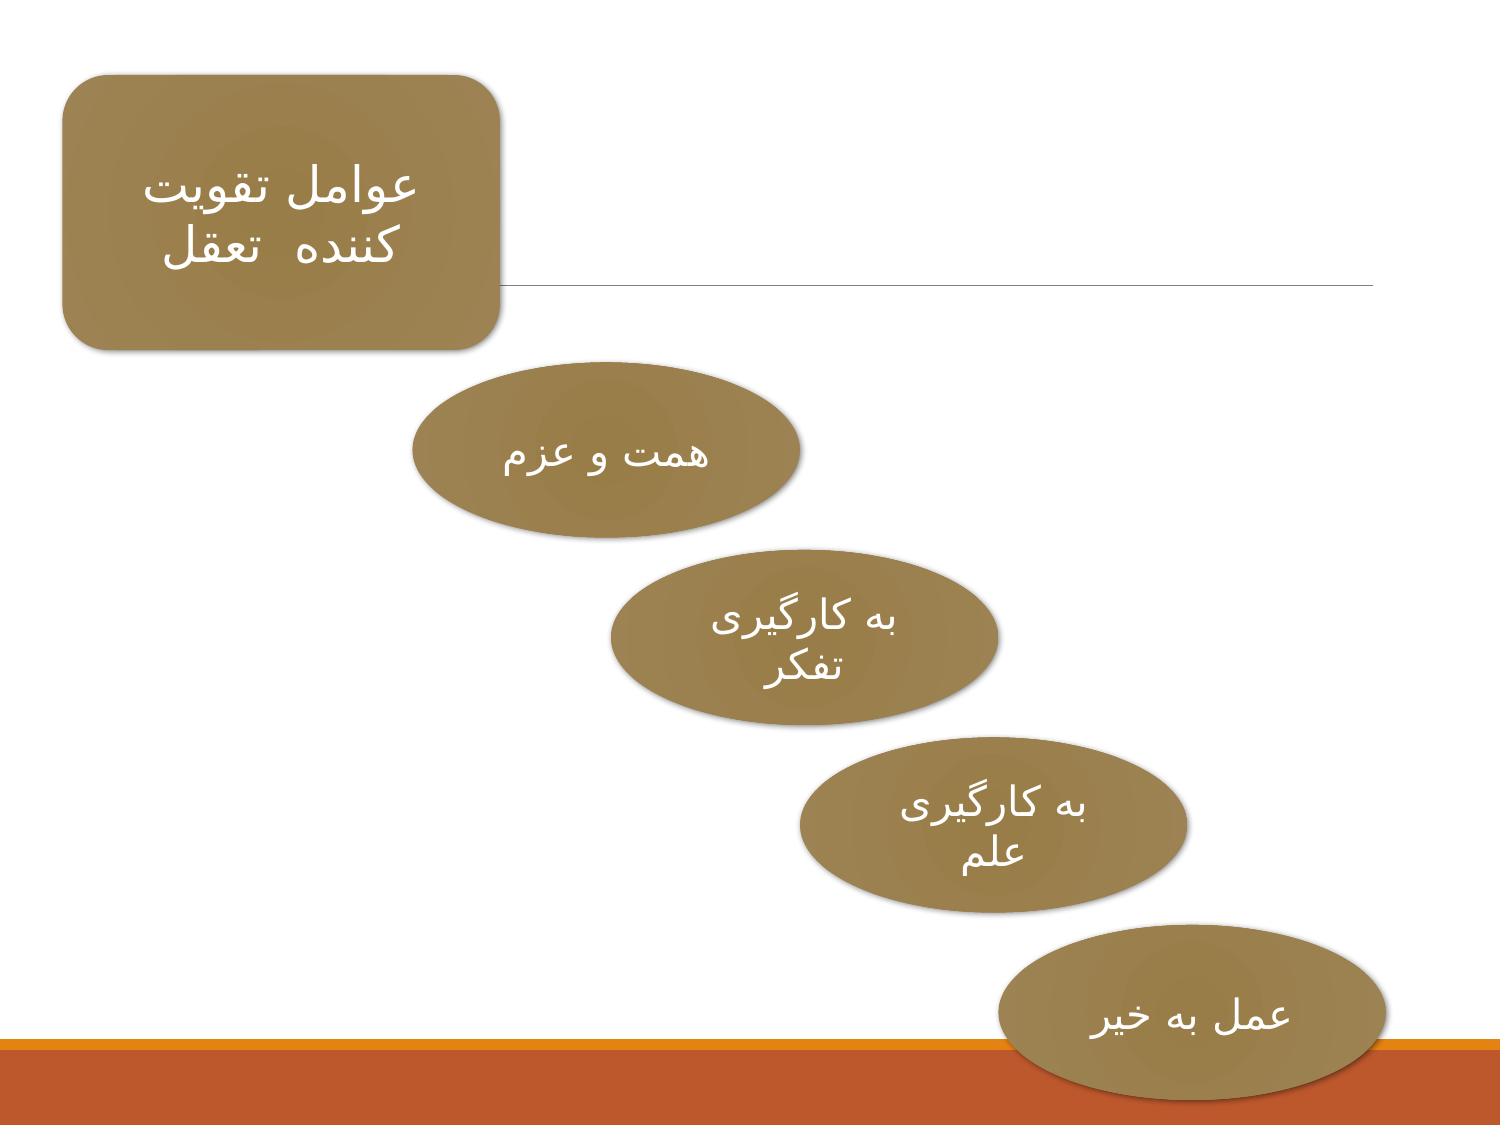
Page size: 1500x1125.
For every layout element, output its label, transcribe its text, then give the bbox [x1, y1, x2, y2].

text_box همت و عزم [412, 362, 800, 538]
text_box عوامل تقویت کننده تعقل [62, 75, 500, 351]
text_box عمل به خیر [998, 924, 1386, 1100]
text_box به کارگیری علم [799, 737, 1188, 913]
text_box به کارگیری تفکر [610, 549, 999, 725]
